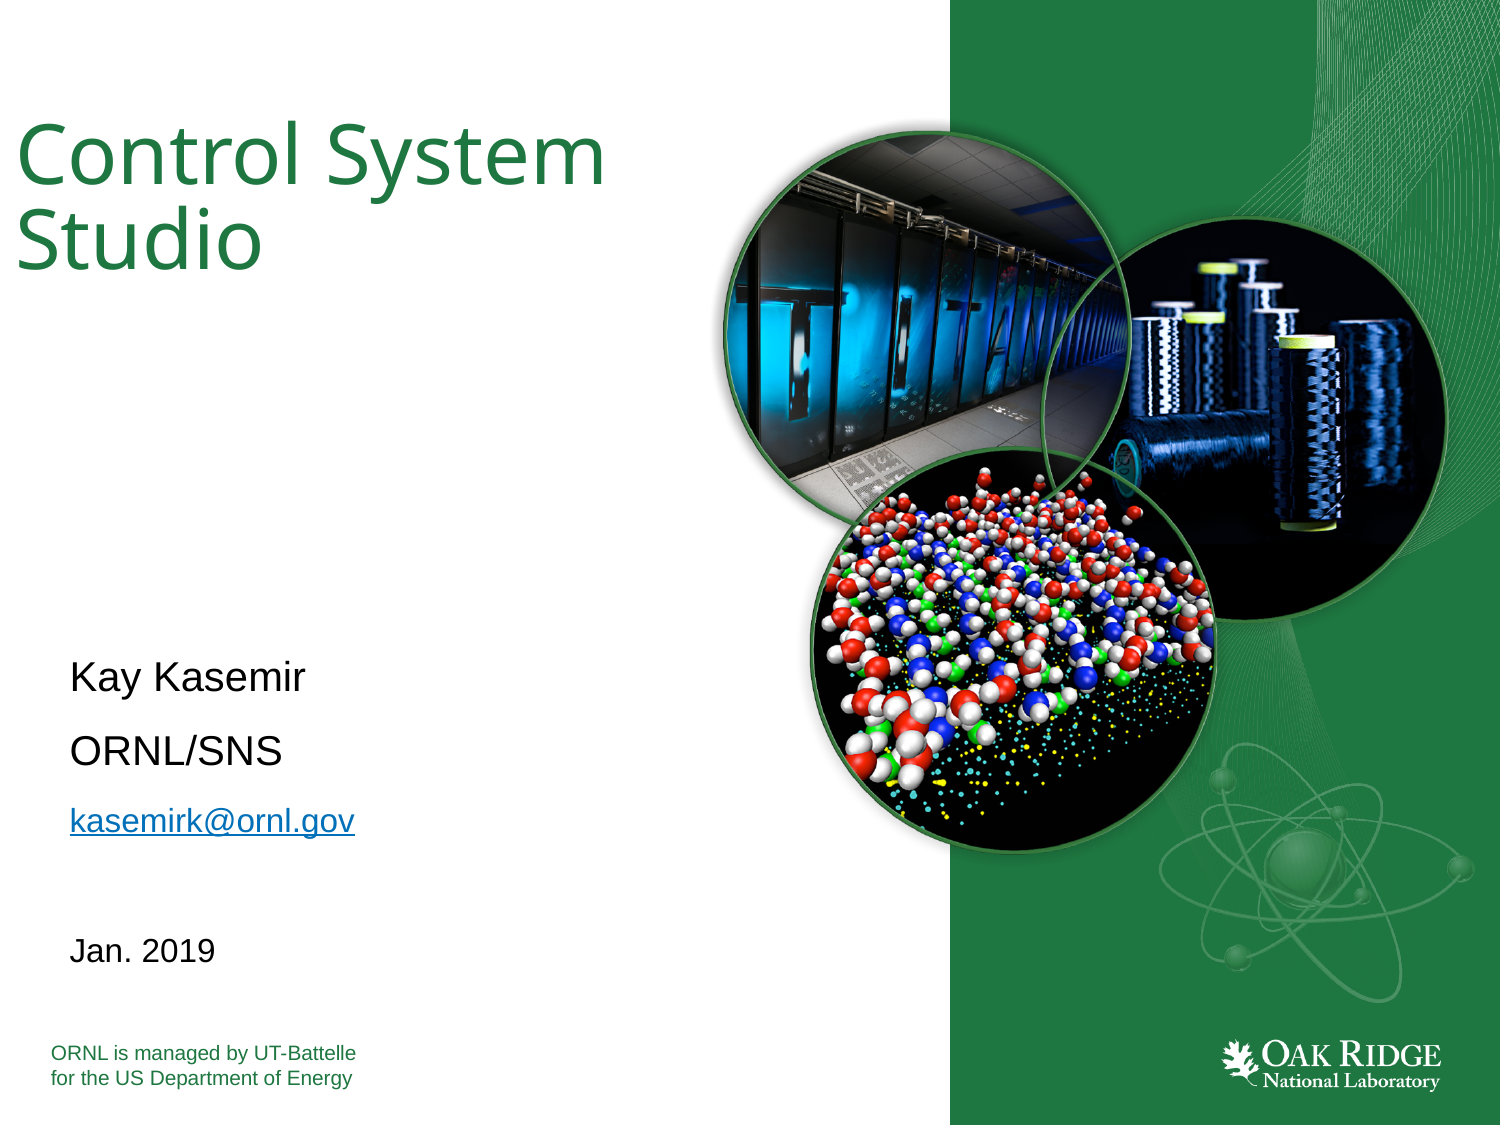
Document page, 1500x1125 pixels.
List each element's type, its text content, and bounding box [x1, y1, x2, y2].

picture [707, 0, 1500, 1111]
subtitle Kay Kasemir ORNL/SNS kasemirk@ornl.gov Jan. 2019 [54, 558, 762, 960]
title Control System Studio [0, 109, 766, 297]
